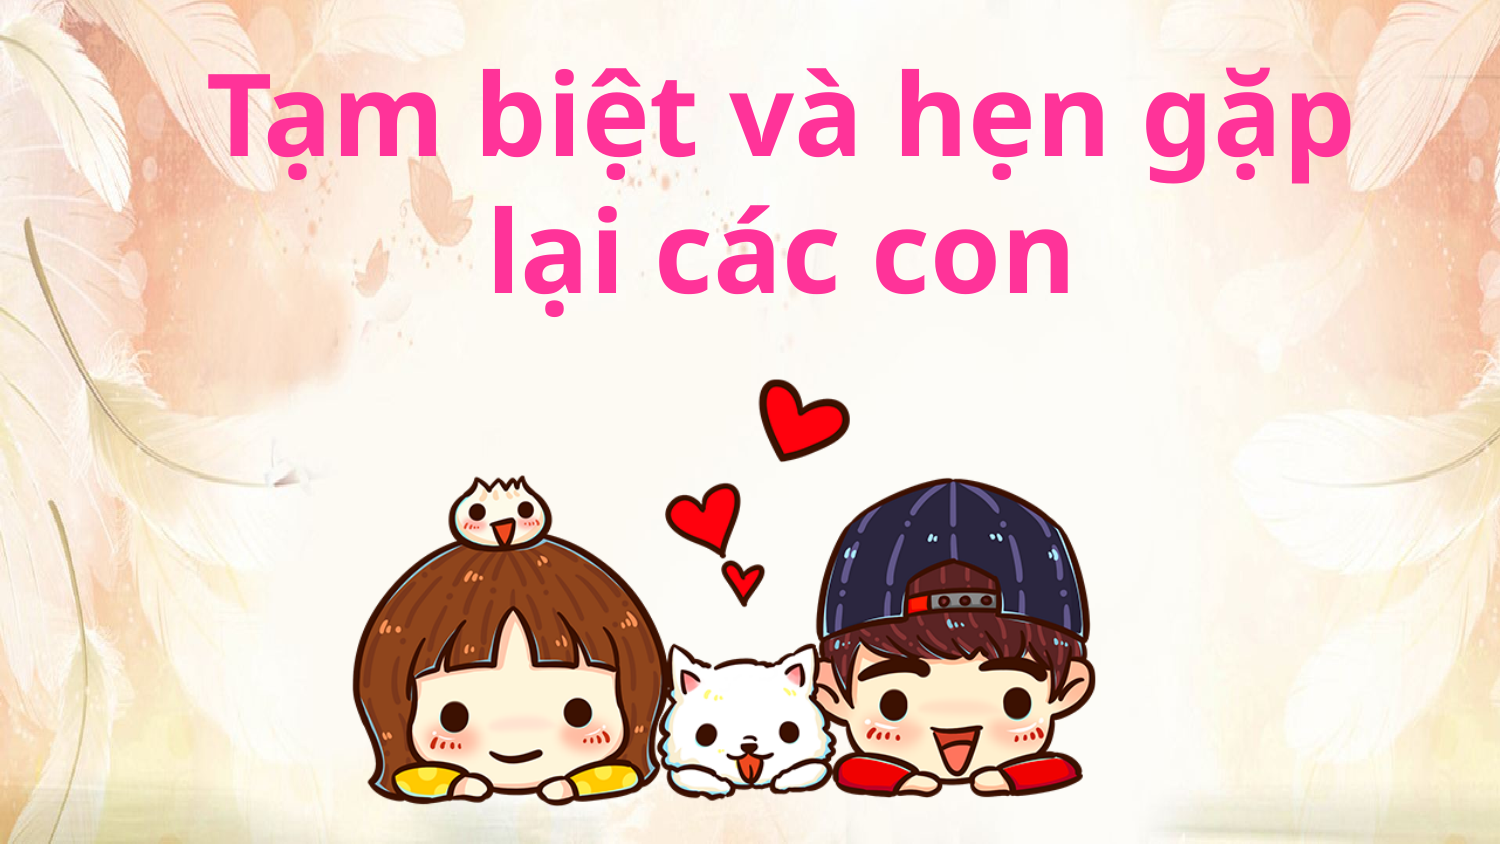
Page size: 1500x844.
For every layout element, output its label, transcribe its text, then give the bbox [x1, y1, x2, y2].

picture [0, 0, 1500, 844]
text_box Tạm biệt và hẹn gặp lại các con [149, 34, 1413, 325]
